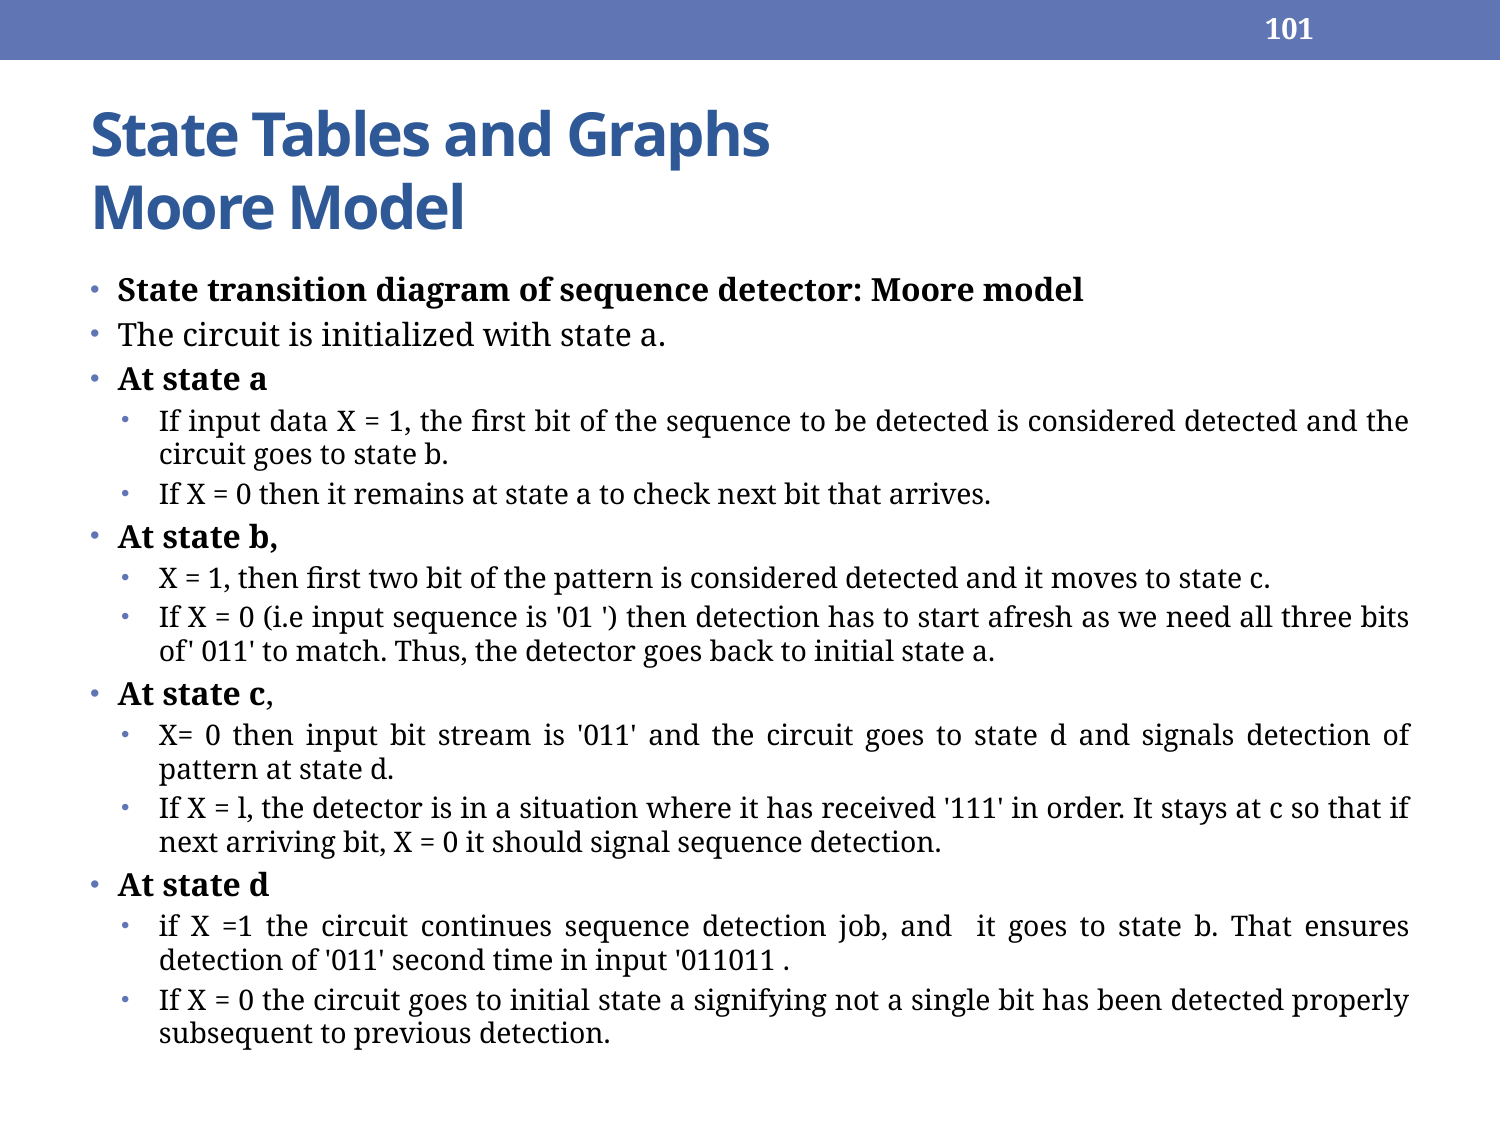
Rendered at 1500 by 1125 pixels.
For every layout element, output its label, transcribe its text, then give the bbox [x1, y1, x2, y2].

title State Tables and Graphs Moore Model [75, 87, 1425, 250]
list State transition diagram of sequence detector: Moore model The circuit is initialized with state a. At state a If input data X = 1, the first bit of the sequence to be detected is considered detected and the circuit goes to state b. If X = 0 then it remains at state a to check next bit that arrives. At state b, X = 1, then first two bit of the pattern is considered detected and it moves to state c. If X = 0 (i.e input sequence is '01 ') then detection has to start afresh as we need all three bits of' 011' to match. Thus, the detector goes back to initial state a. At state c, X= 0 then input bit stream is '011' and the circuit goes to state d and signals detection of pattern at state d. If X = l, the detector is in a situation where it has received '111' in order. It stays at c so that if next arriving bit, X = 0 it should signal sequence detection. At state d if X =1 the circuit continues sequence detection job, and it goes to state b. That ensures detection of '011' second time in input '011011 . If X = 0 the circuit goes to initial state a signifying not a single bit has been detected properly subsequent to previous detection. [75, 262, 1425, 1063]
slide_number 101 [1250, 3, 1425, 57]
